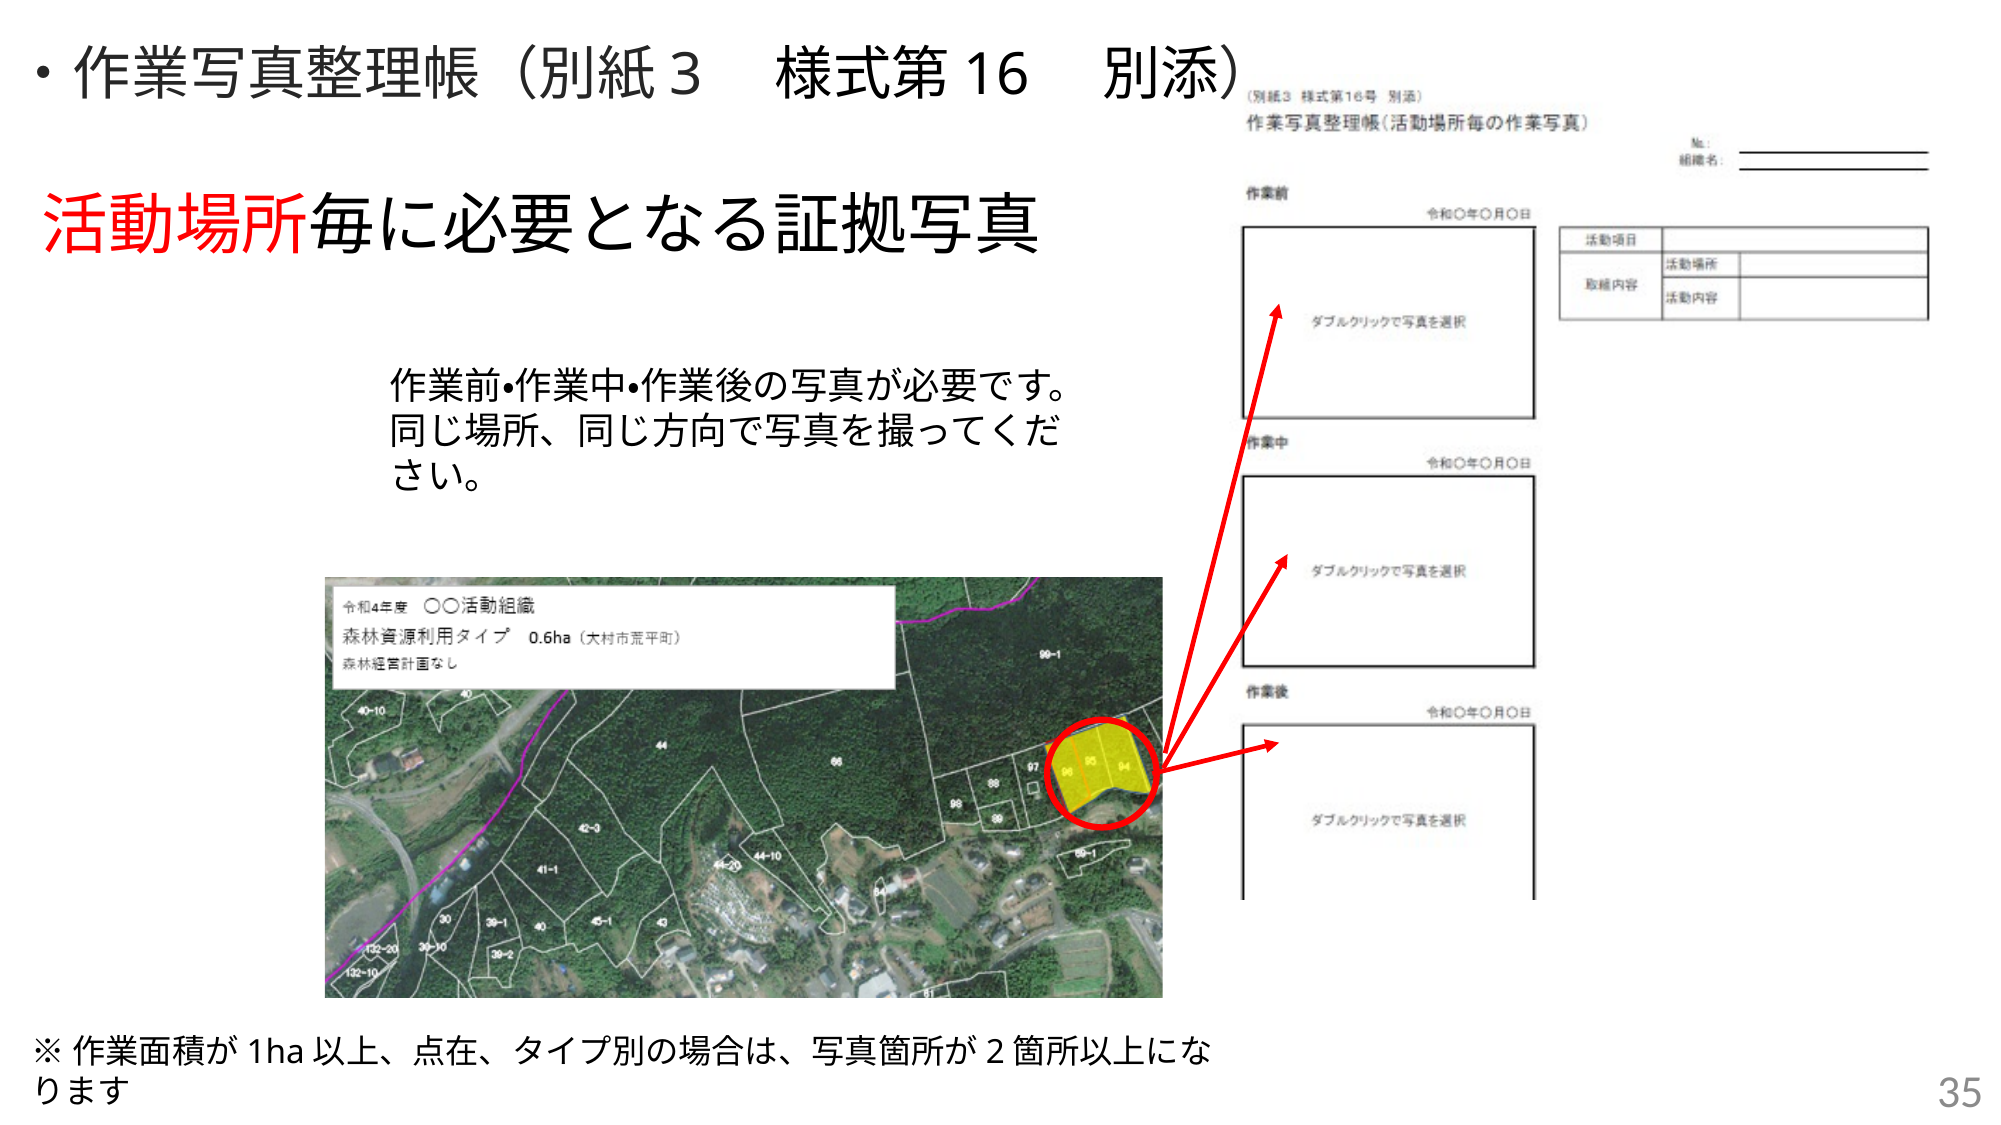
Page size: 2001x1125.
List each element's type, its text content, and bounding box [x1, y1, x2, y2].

text_box 活動場所毎に必要となる証拠写真 [26, 174, 1164, 270]
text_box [1280, 554, 1288, 769]
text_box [1165, 303, 1280, 754]
text_box 作業前・作業中・作業後の写真が必要です。 同じ場所、同じ方向で写真を撮ってください。 [374, 354, 1113, 505]
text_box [1152, 742, 1280, 774]
picture [324, 577, 1163, 998]
slide_number 35 [1548, 1058, 1999, 1119]
text_box ※作業面積が1ha以上、点在、タイプ別の場合は、写真箇所が2箇所以上になります [16, 1023, 1228, 1118]
picture [1215, 74, 1950, 900]
text_box ・作業写真整理帳（別紙3 様式第16 別添） [0, 29, 2000, 114]
